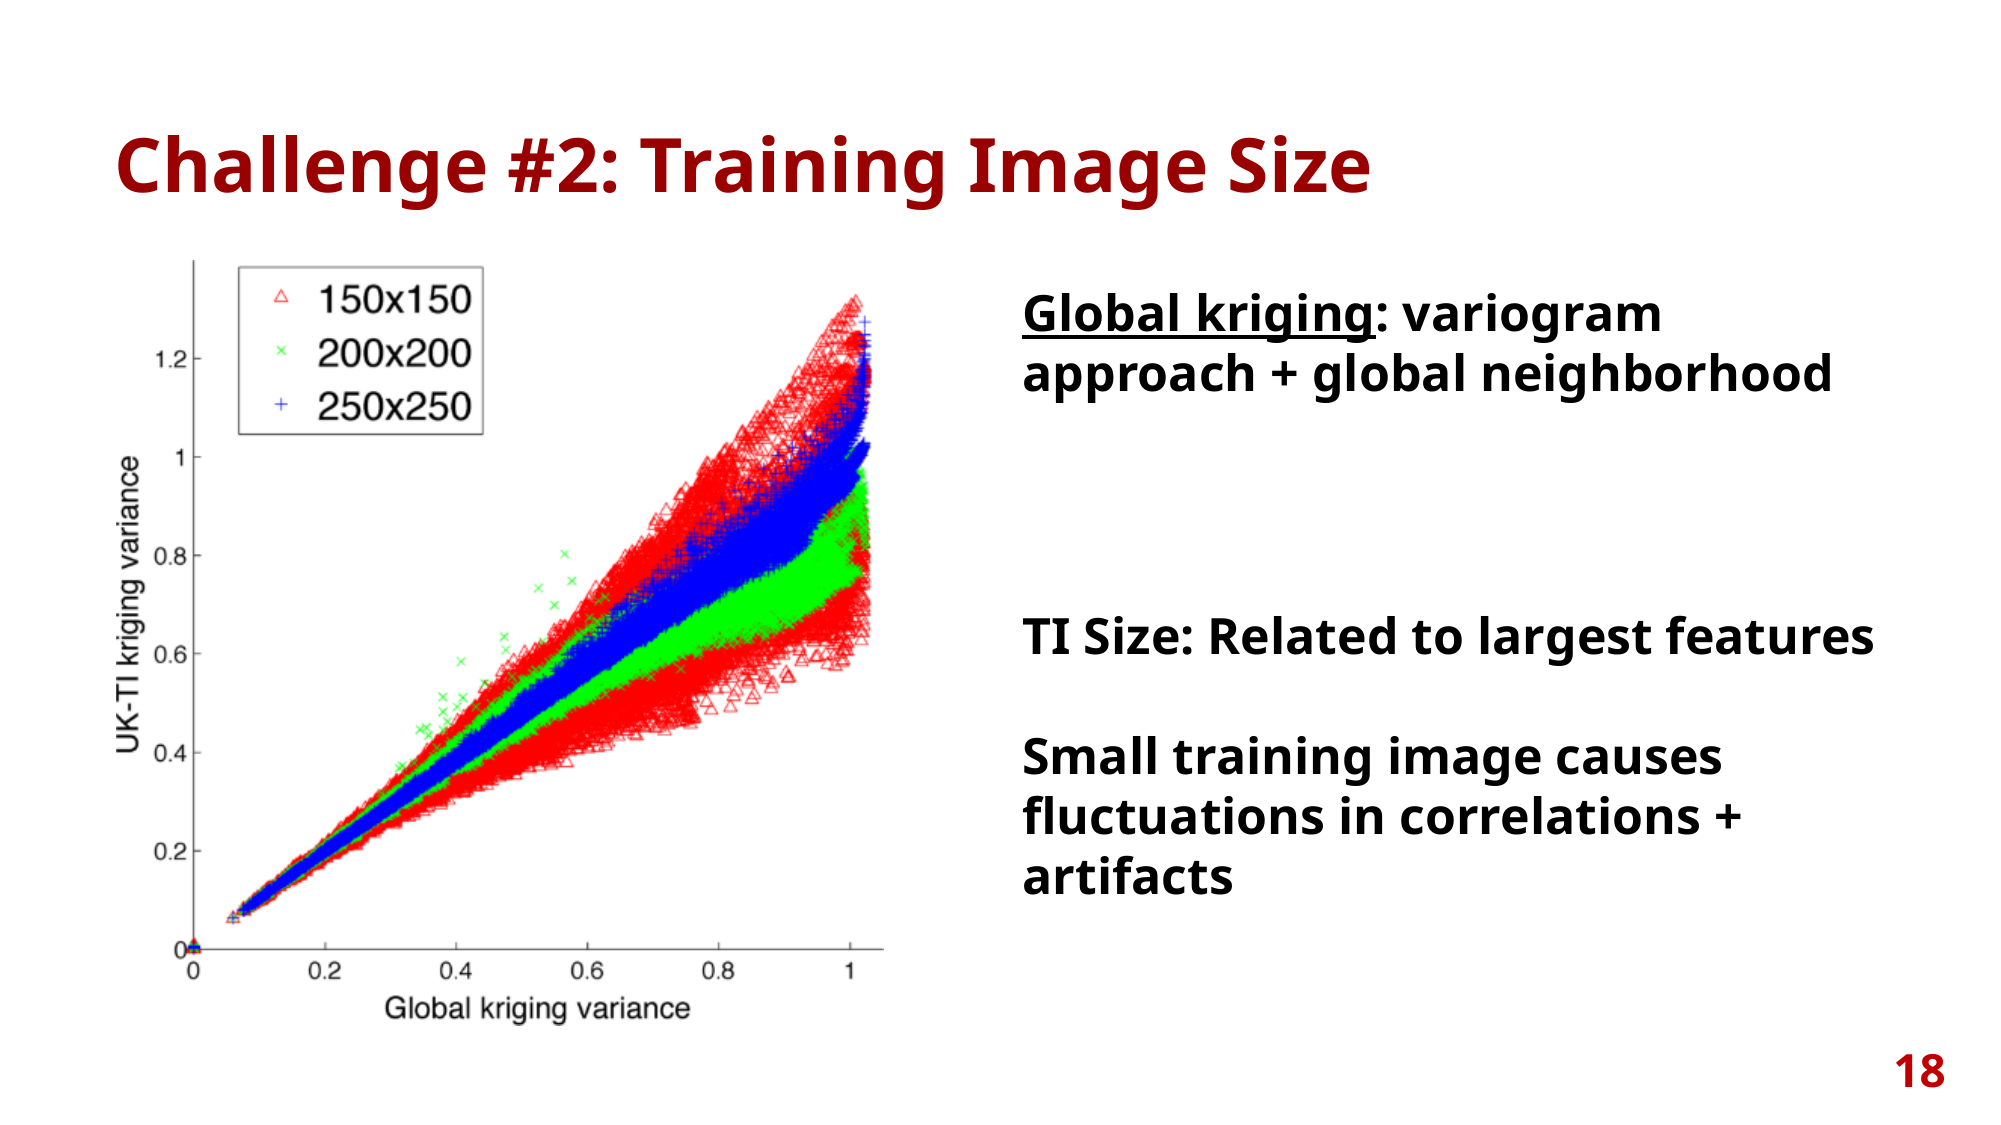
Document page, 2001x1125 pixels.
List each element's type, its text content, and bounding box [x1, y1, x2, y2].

text_box Global kriging: variogram approach + global neighborhood [1007, 273, 1909, 409]
text_box TI Size: Related to largest features Small training image causes fluctuations in correlations + artifacts [1007, 597, 1961, 913]
slide_number 18 [1850, 1042, 1961, 1103]
picture [115, 259, 885, 1026]
title Challenge #2: Training Image Size [99, 113, 1524, 215]
